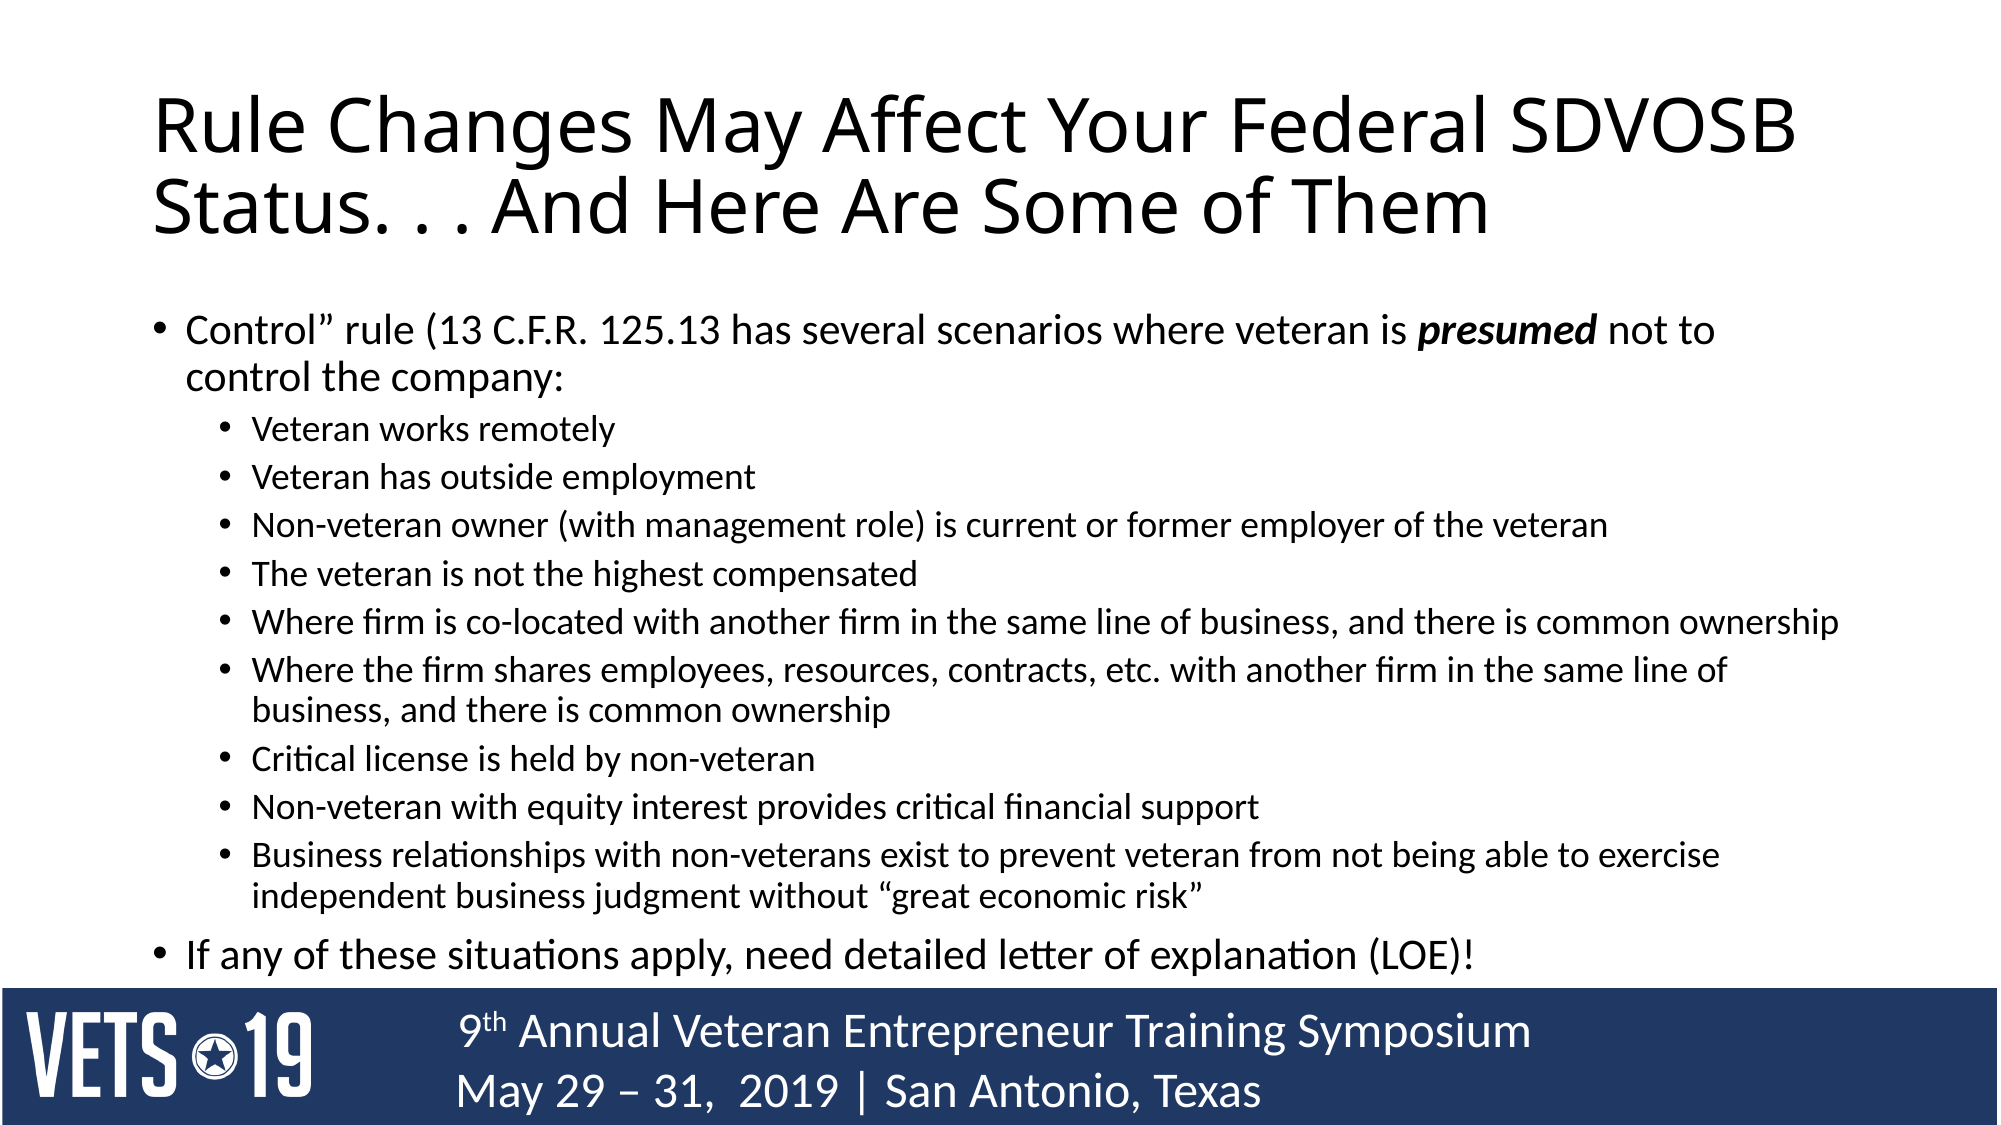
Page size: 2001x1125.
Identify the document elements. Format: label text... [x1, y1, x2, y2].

title Rule Changes May Affect Your Federal SDVOSB Status. . . And Here Are Some of Them [137, 59, 1863, 278]
list Control” rule (13 C.F.R. 125.13 has several scenarios where veteran is presumed not to control the company: Veteran works remotely Veteran has outside employment Non-veteran owner (with management role) is current or former employer of the veteran The veteran is not the highest compensated Where firm is co-located with another firm in the same line of business, and there is common ownership Where the firm shares employees, resources, contracts, etc. with another firm in the same line of business, and there is common ownership Critical license is held by non-veteran Non-veteran with equity interest provides critical financial support Business relationships with non-veterans exist to prevent veteran from not being able to exercise independent business judgment without “great economic risk” If any of these situations apply, need detailed letter of explanation (LOE)! [137, 299, 1863, 1014]
